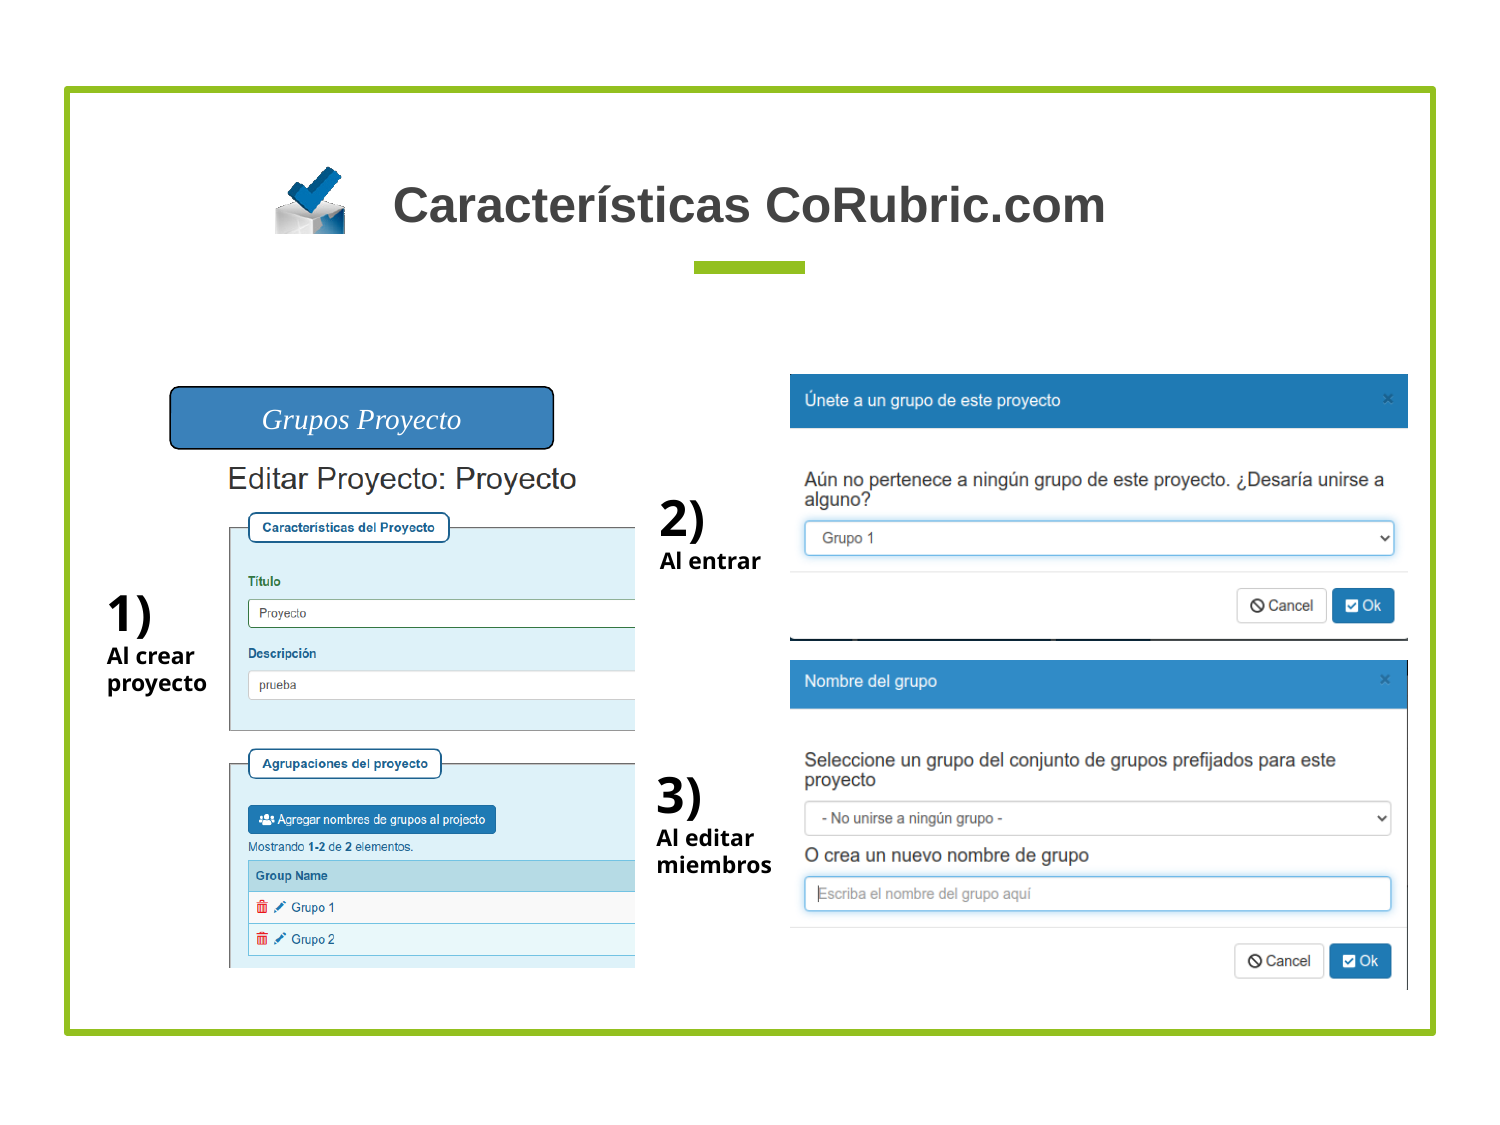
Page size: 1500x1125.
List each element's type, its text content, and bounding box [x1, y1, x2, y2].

picture [221, 457, 636, 968]
picture [265, 162, 354, 234]
title Características CoRubric.com [0, 47, 1500, 248]
text_box [66, 89, 1434, 1033]
picture [790, 660, 1409, 991]
picture [790, 374, 1409, 642]
